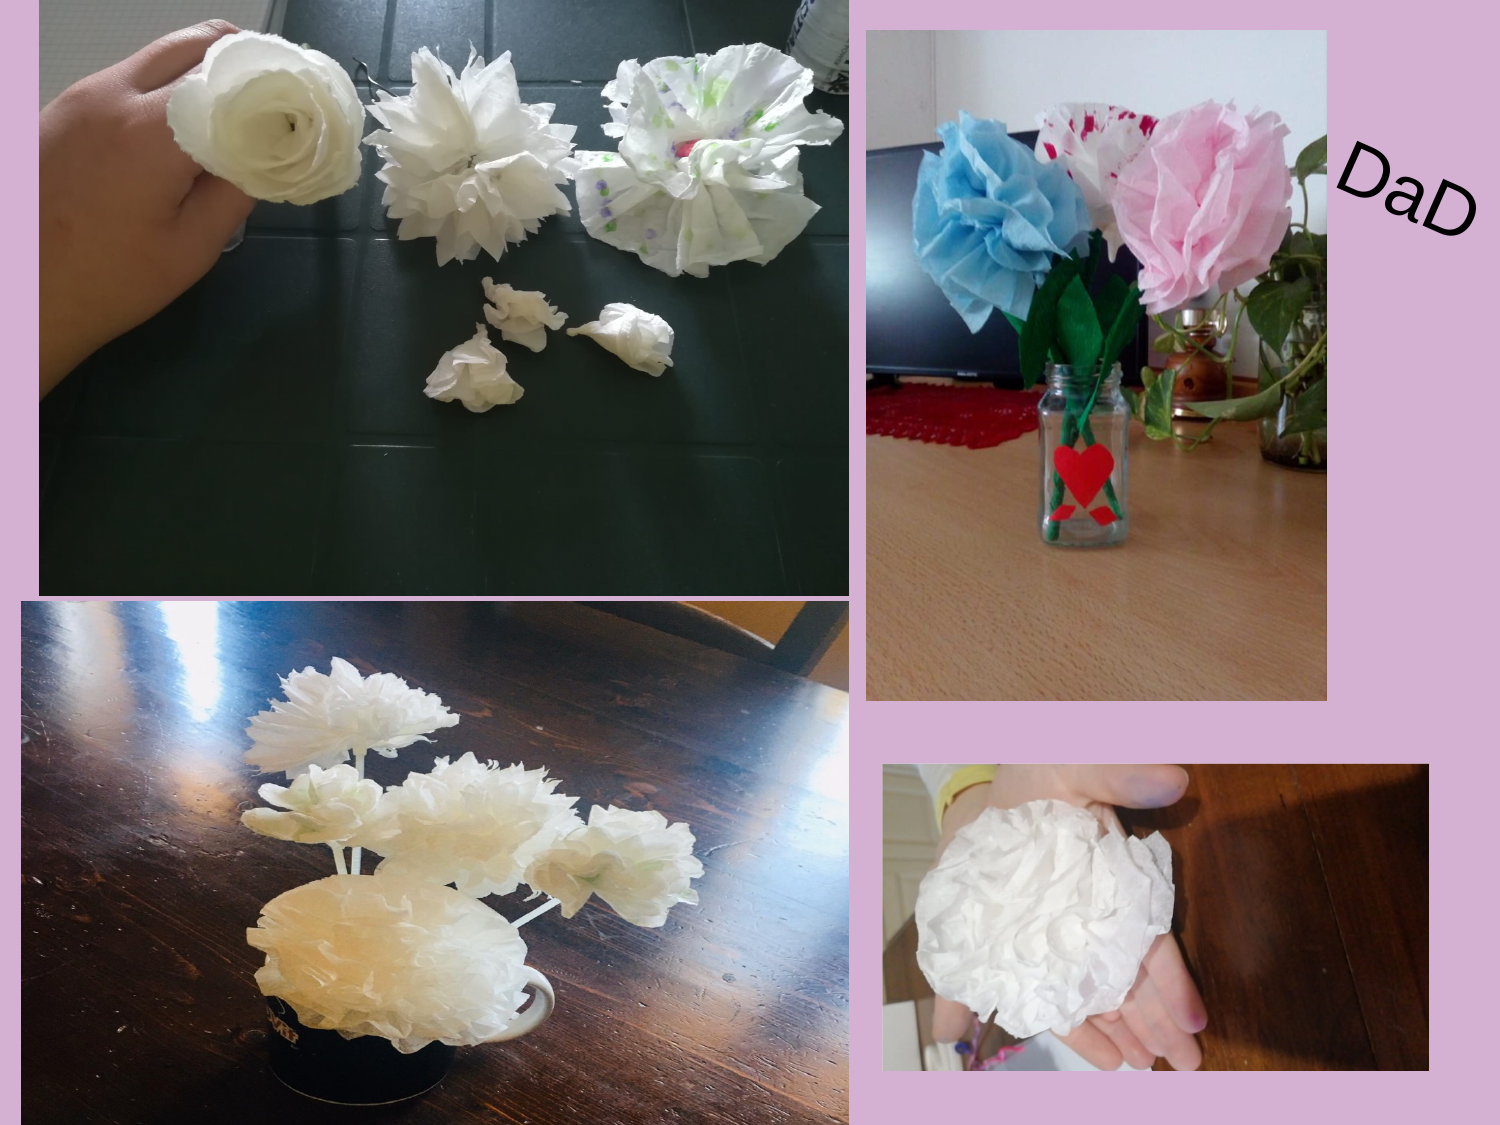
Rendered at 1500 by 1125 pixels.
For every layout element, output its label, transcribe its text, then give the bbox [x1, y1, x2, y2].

title DaD [1335, 98, 1500, 286]
picture [39, 0, 850, 596]
picture [21, 601, 850, 1125]
picture [866, 30, 1429, 1125]
